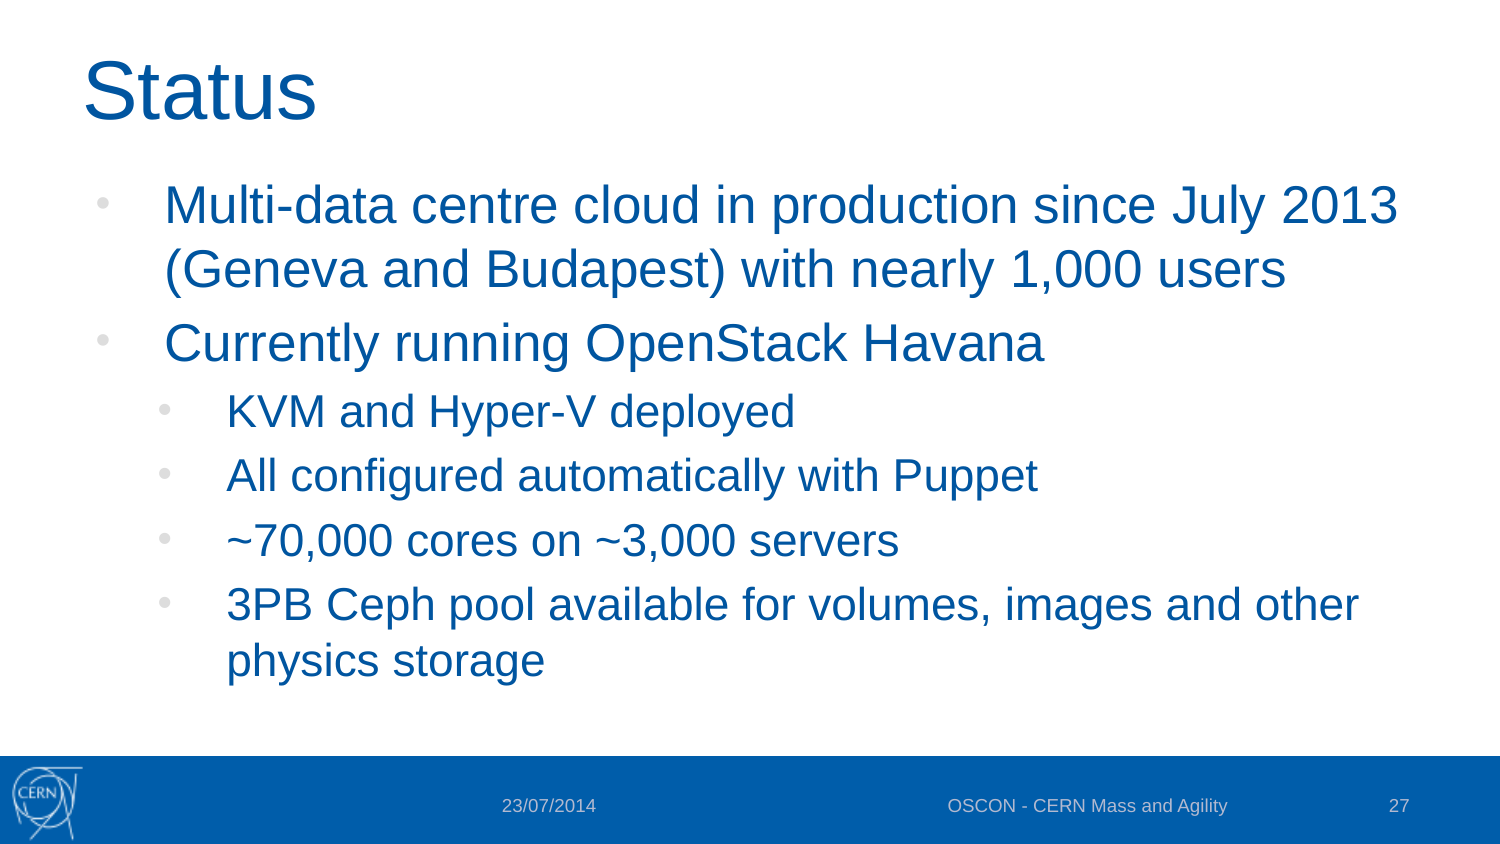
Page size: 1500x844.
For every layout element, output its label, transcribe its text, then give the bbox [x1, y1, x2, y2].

list Multi-data centre cloud in production since July 2013 (Geneva and Budapest) with nearly 1,000 users Currently running OpenStack Havana KVM and Hyper-V deployed All configured automatically with Puppet ~70,000 cores on ~3,000 servers 3PB Ceph pool available for volumes, images and other physics storage [75, 162, 1425, 738]
footer OSCON - CERN Mass and Agility [850, 782, 1326, 828]
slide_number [486, 782, 837, 828]
slide_number 27 [1342, 782, 1425, 828]
title Status [75, 28, 1425, 145]
